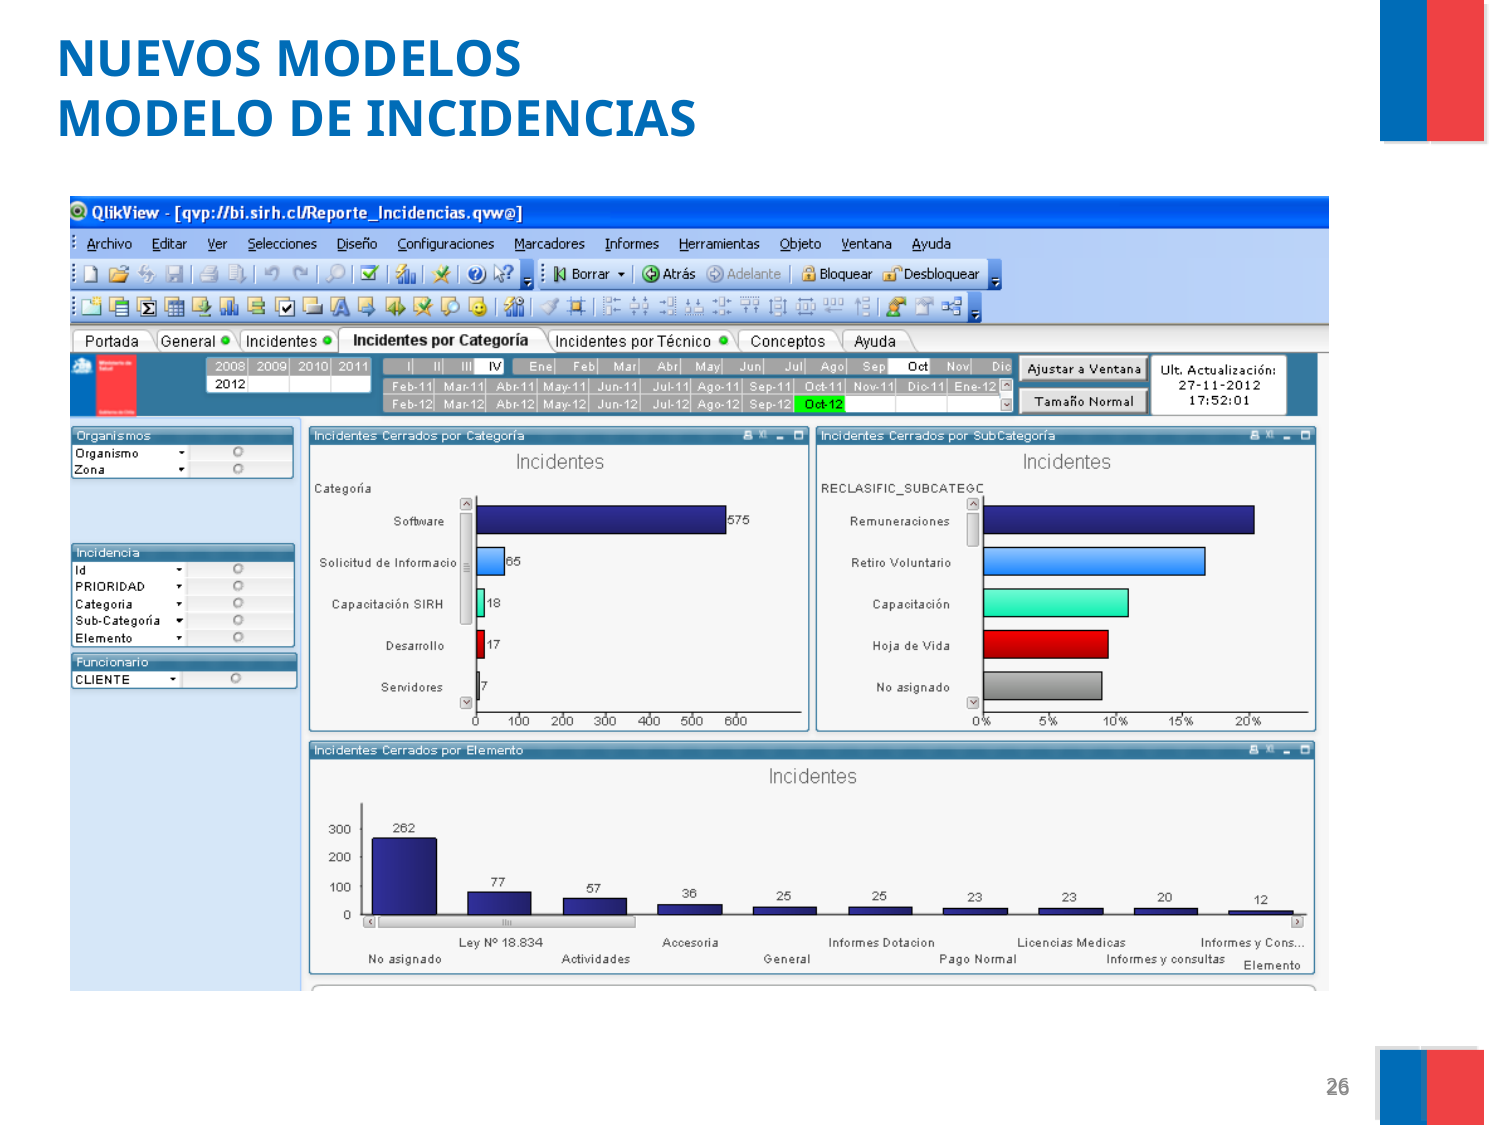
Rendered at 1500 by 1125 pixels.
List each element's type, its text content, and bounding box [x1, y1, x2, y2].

text_box 26 [1014, 1070, 1365, 1103]
picture [70, 196, 1330, 991]
title NUEVOS MODELOS MODELO DE INCIDENCIAS [41, 19, 1381, 149]
